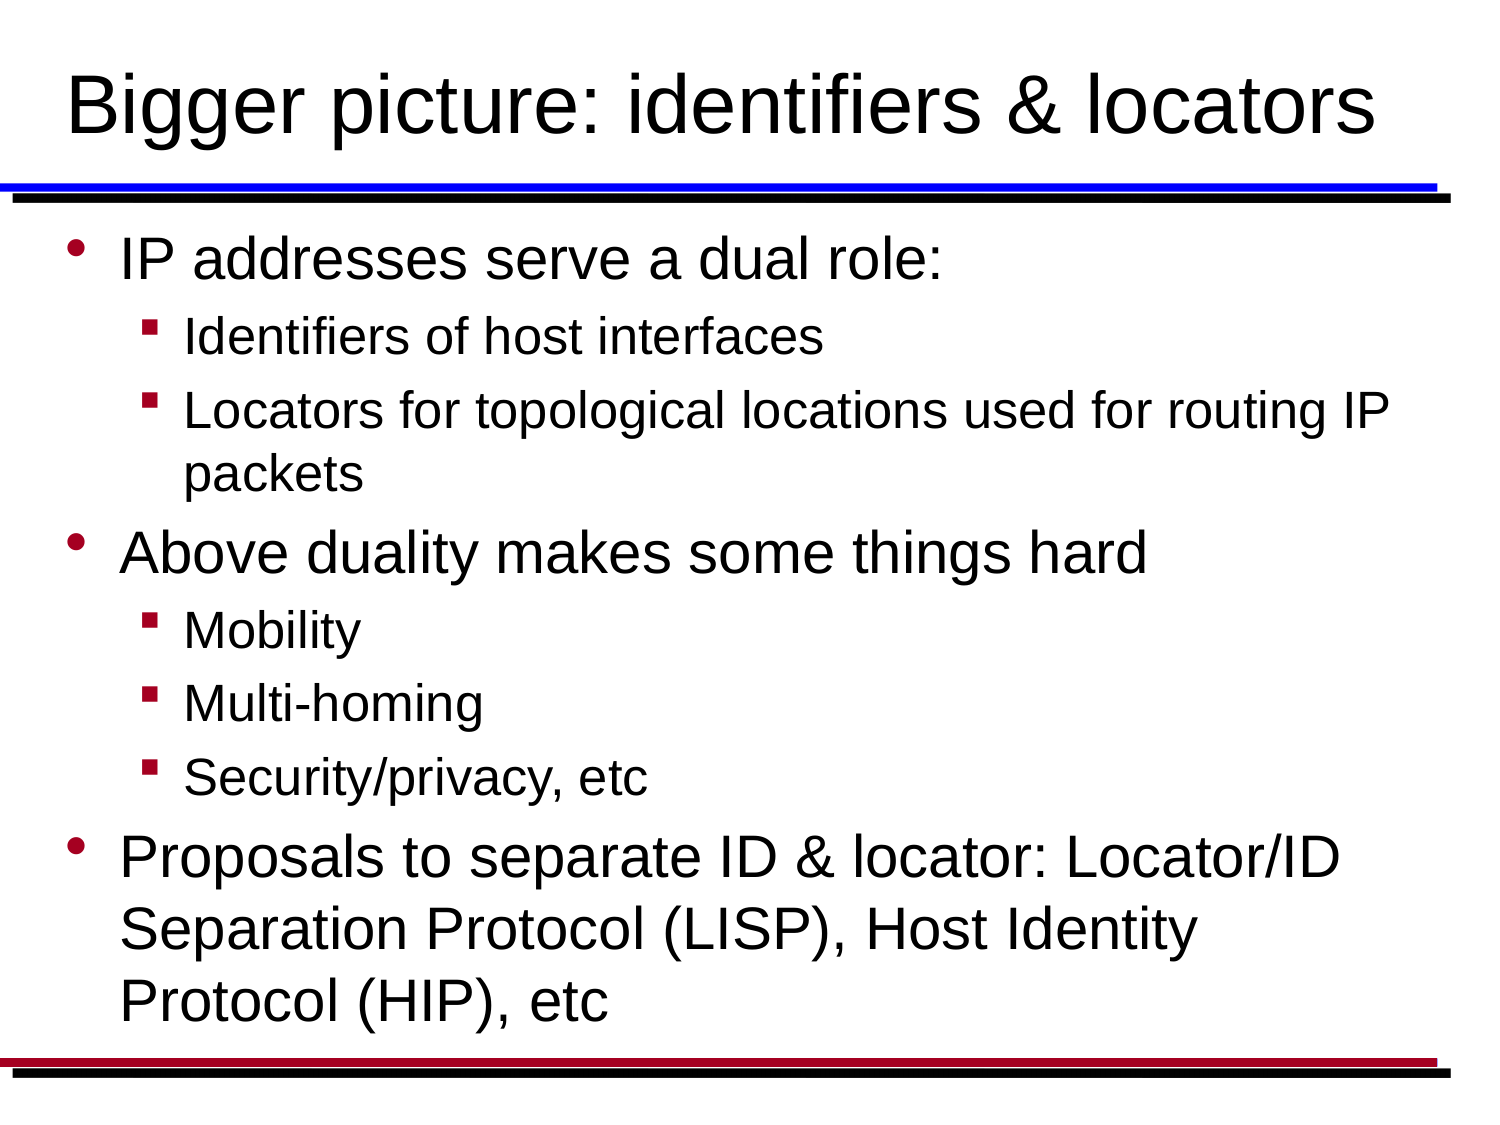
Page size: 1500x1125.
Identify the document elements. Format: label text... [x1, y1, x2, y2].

title Bigger picture: identifiers & locators [50, 0, 1425, 200]
list IP addresses serve a dual role: Identifiers of host interfaces Locators for topological locations used for routing IP packets Above duality makes some things hard Mobility Multi-homing Security/privacy, etc Proposals to separate ID & locator: Locator/ID Separation Protocol (LISP), Host Identity Protocol (HIP), etc [50, 212, 1425, 1050]
